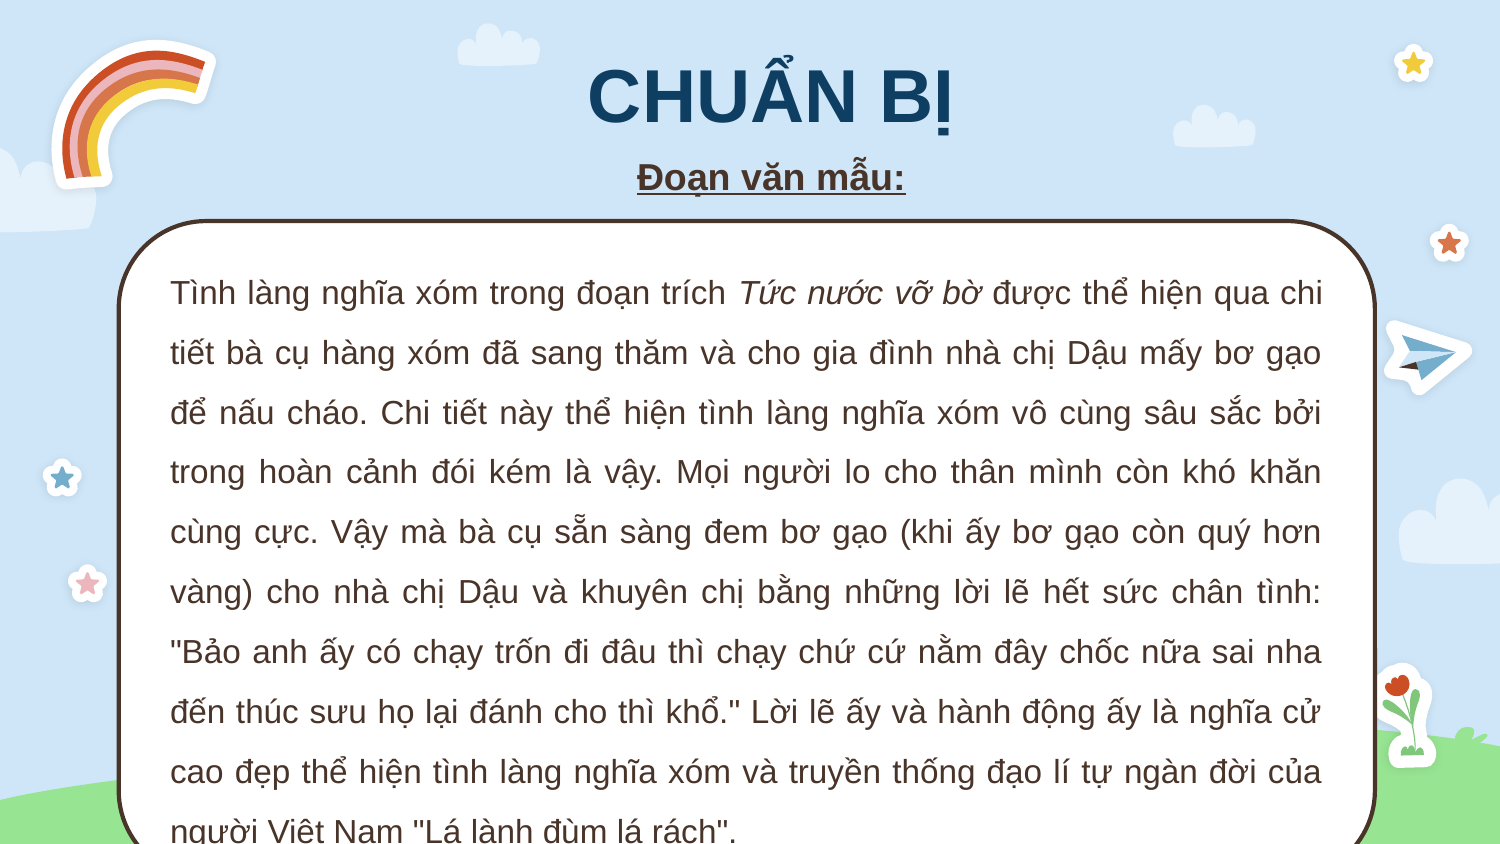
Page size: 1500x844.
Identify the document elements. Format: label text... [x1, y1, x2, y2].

subtitle Tình làng nghĩa xóm trong đoạn trích Tức nước vỡ bờ được thể hiện qua chi tiết bà cụ hàng xóm đã sang thăm và cho gia đình nhà chị Dậu mấy bơ gạo để nấu cháo. Chi tiết này thể hiện tình làng nghĩa xóm vô cùng sâu sắc bởi trong hoàn cảnh đói kém là vậy. Mọi người lo cho thân mình còn khó khăn cùng cực. Vậy mà bà cụ sẵn sàng đem bơ gạo (khi ấy bơ gạo còn quý hơn vàng) cho nhà chị Dậu và khuyên chị bằng những lời lẽ hết sức chân tình: "Bảo anh ấy có chạy trốn đi đâu thì chạy chứ cứ nằm đây chốc nữa sai nha đến thúc sưu họ lại đánh cho thì khổ." Lời lẽ ấy và hành động ấy là nghĩa cử cao đẹp thể hiện tình làng nghĩa xóm và truyền thống đạo lí tự ngàn đời của người Việt Nam "Lá lành đùm lá rách". [155, 236, 1339, 341]
subtitle Đoạn văn mẫu: [183, 115, 1360, 220]
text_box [20, 53, 227, 157]
text_box [116, 220, 1378, 844]
text_box [1173, 104, 1256, 148]
text_box CHUẨN BỊ [573, 0, 970, 145]
